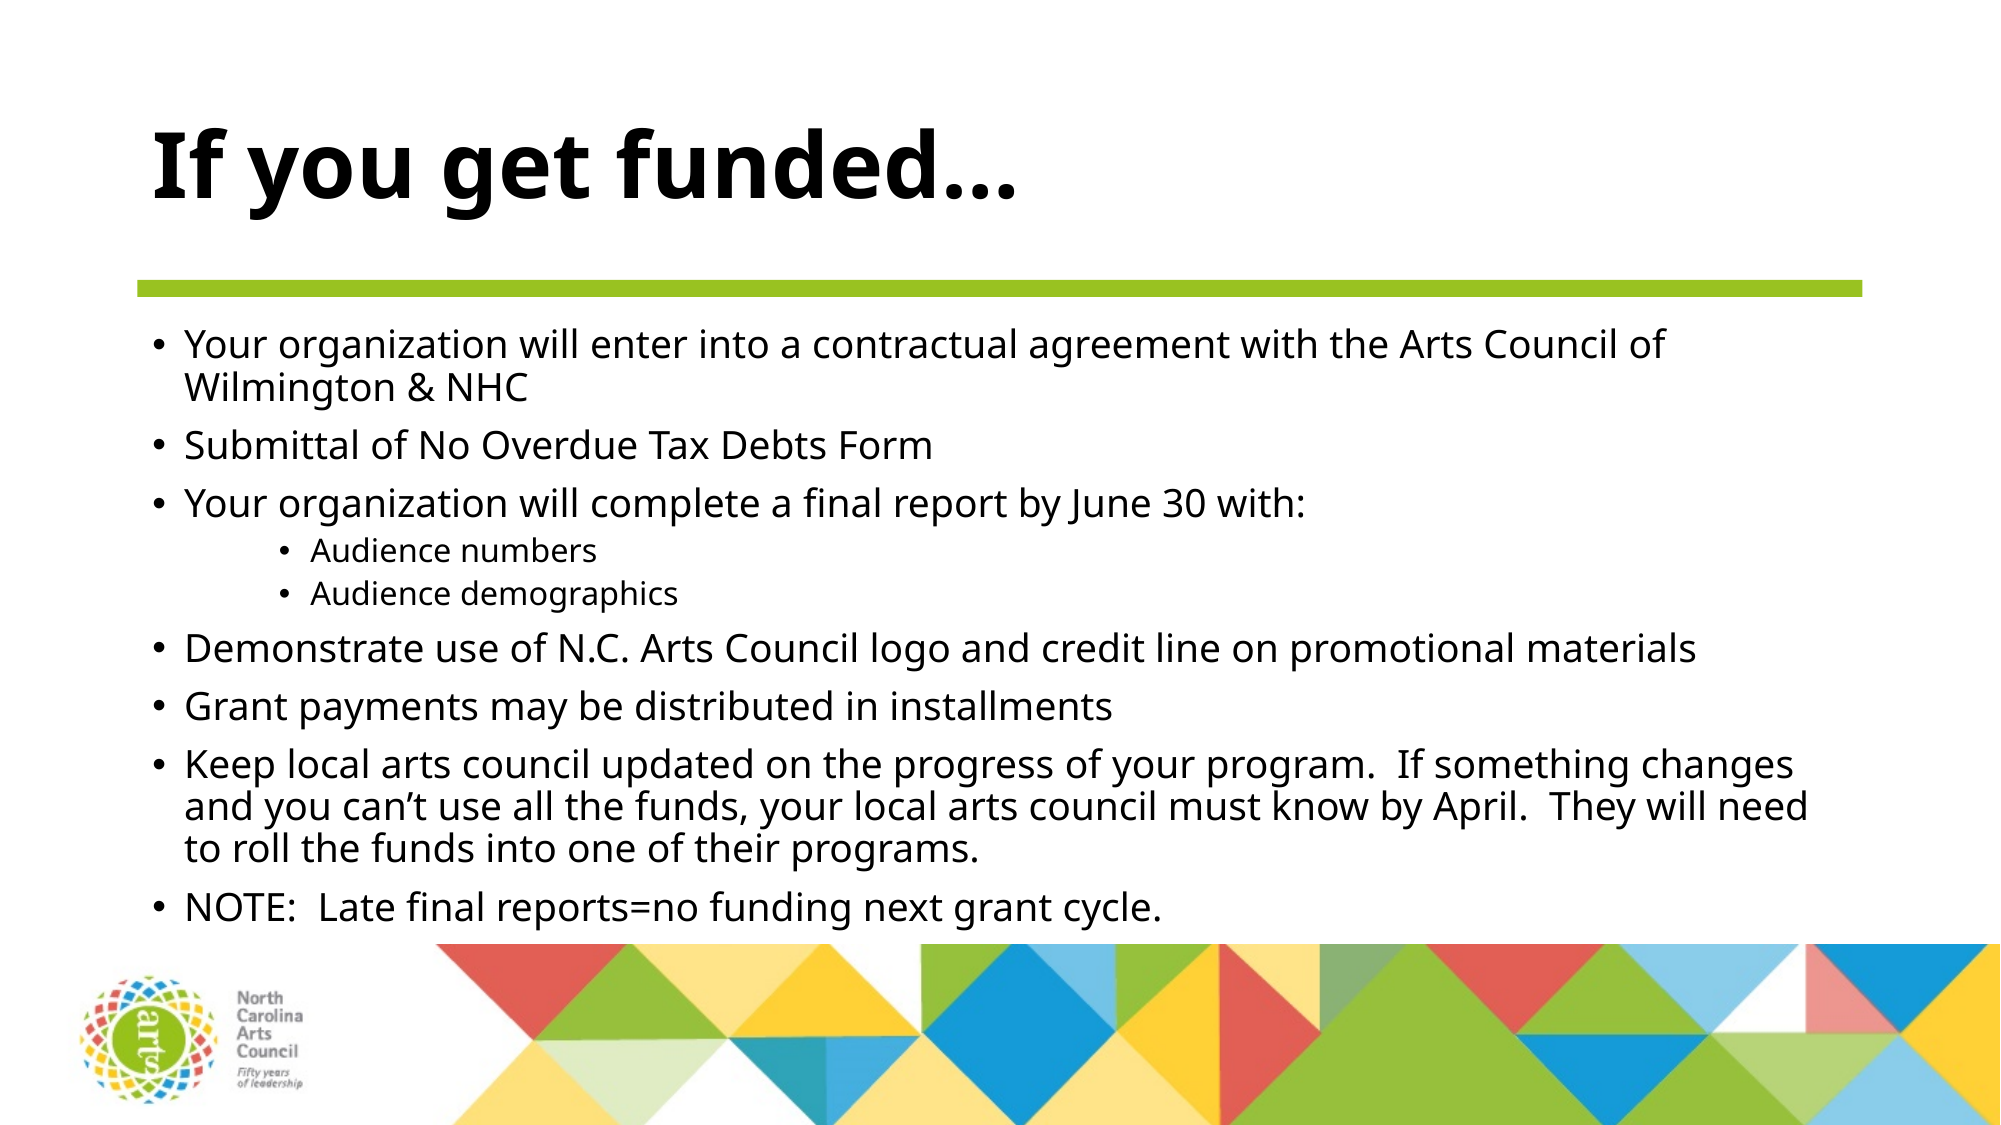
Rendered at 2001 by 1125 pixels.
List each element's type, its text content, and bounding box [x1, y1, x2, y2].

title If you get funded… [137, 59, 1863, 278]
picture [0, 944, 2000, 1125]
list Your organization will enter into a contractual agreement with the Arts Council of Wilmington & NHC Submittal of No Overdue Tax Debts Form Your organization will complete a final report by June 30 with: Audience numbers Audience demographics Demonstrate use of N.C. Arts Council logo and credit line on promotional materials Grant payments may be distributed in installments Keep local arts council updated on the progress of your program. If something changes and you can’t use all the funds, your local arts council must know by April. They will need to roll the funds into one of their programs. NOTE: Late final reports=no funding next grant cycle. [137, 317, 1863, 944]
